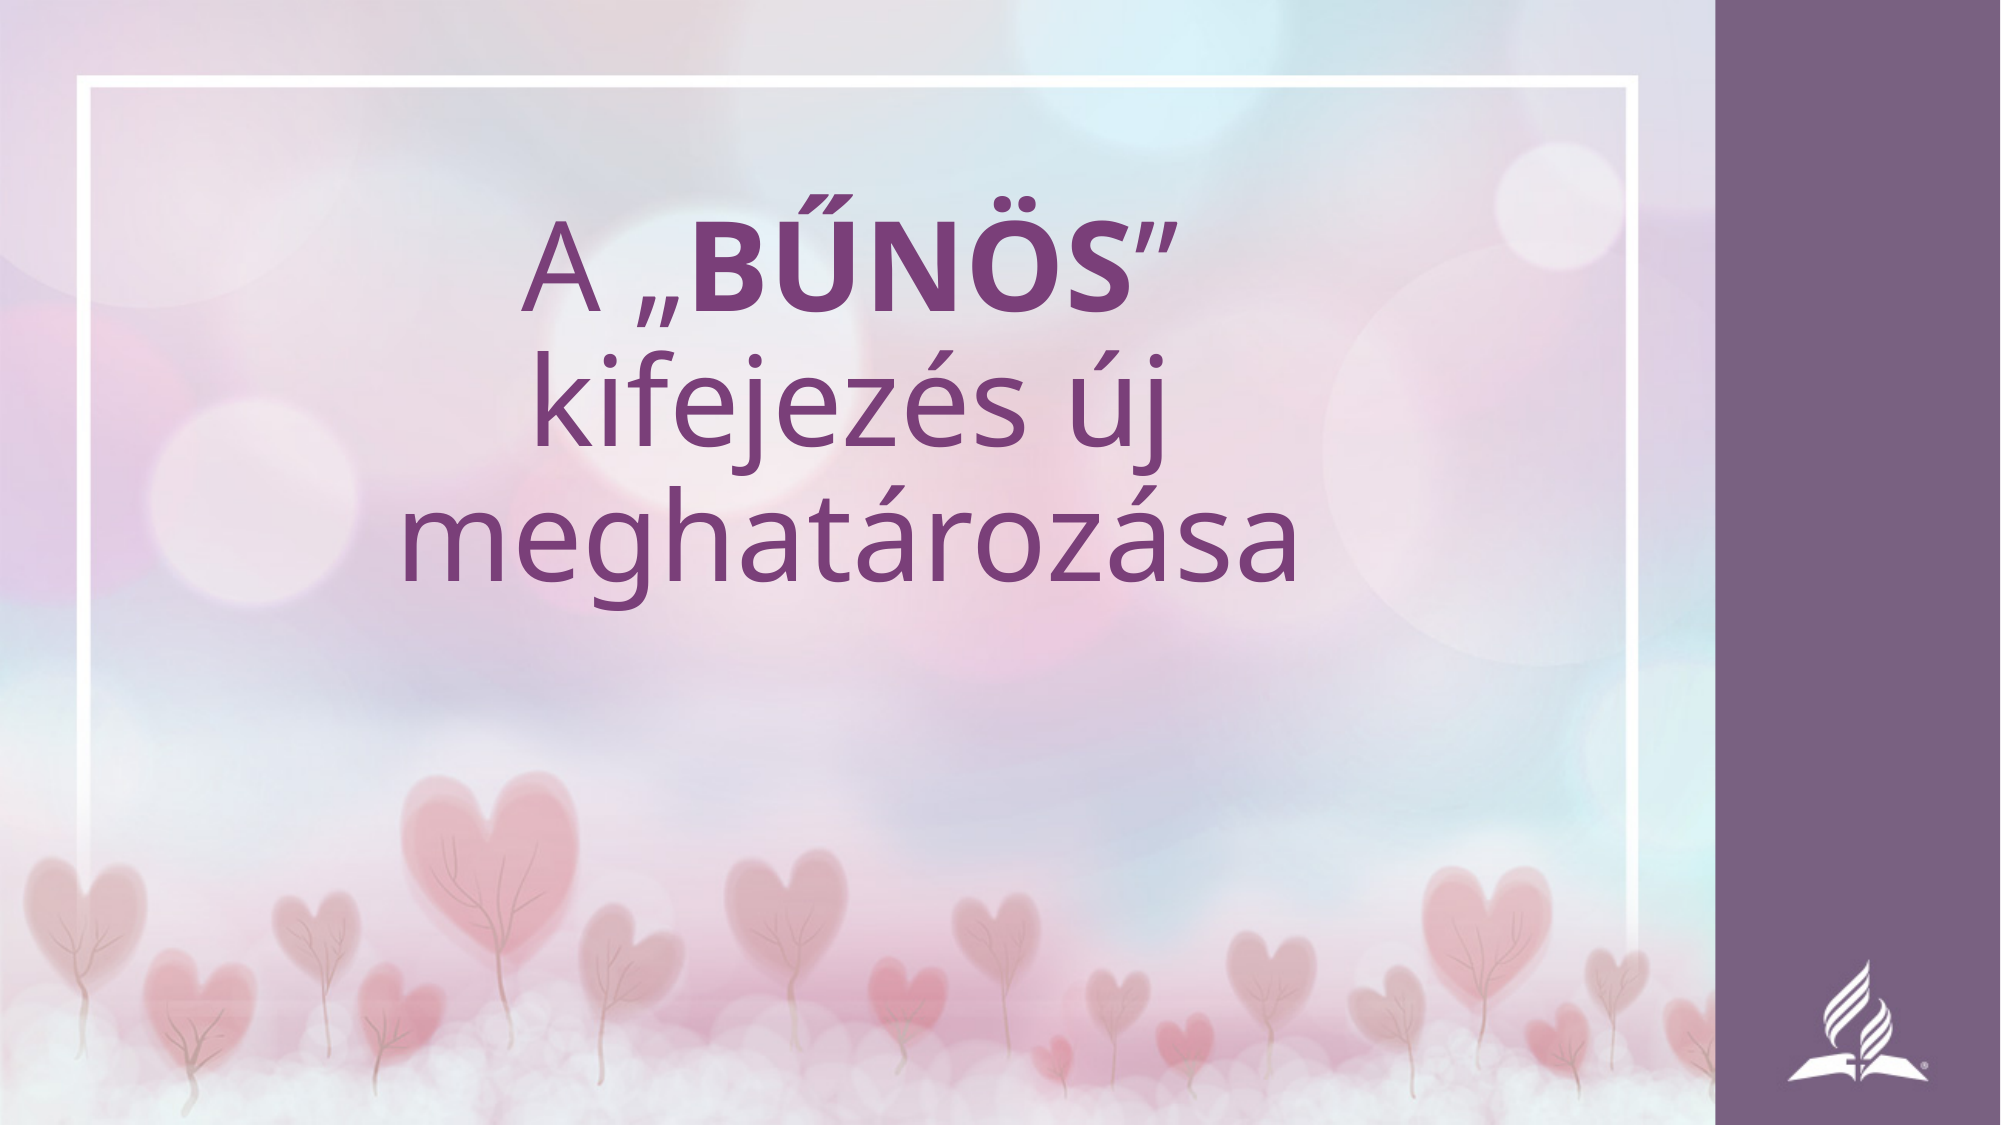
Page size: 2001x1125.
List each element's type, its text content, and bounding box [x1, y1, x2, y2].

picture [0, 0, 2001, 1125]
title A „BŰNÖS” kifejezés új meghatározása [127, 147, 1574, 616]
